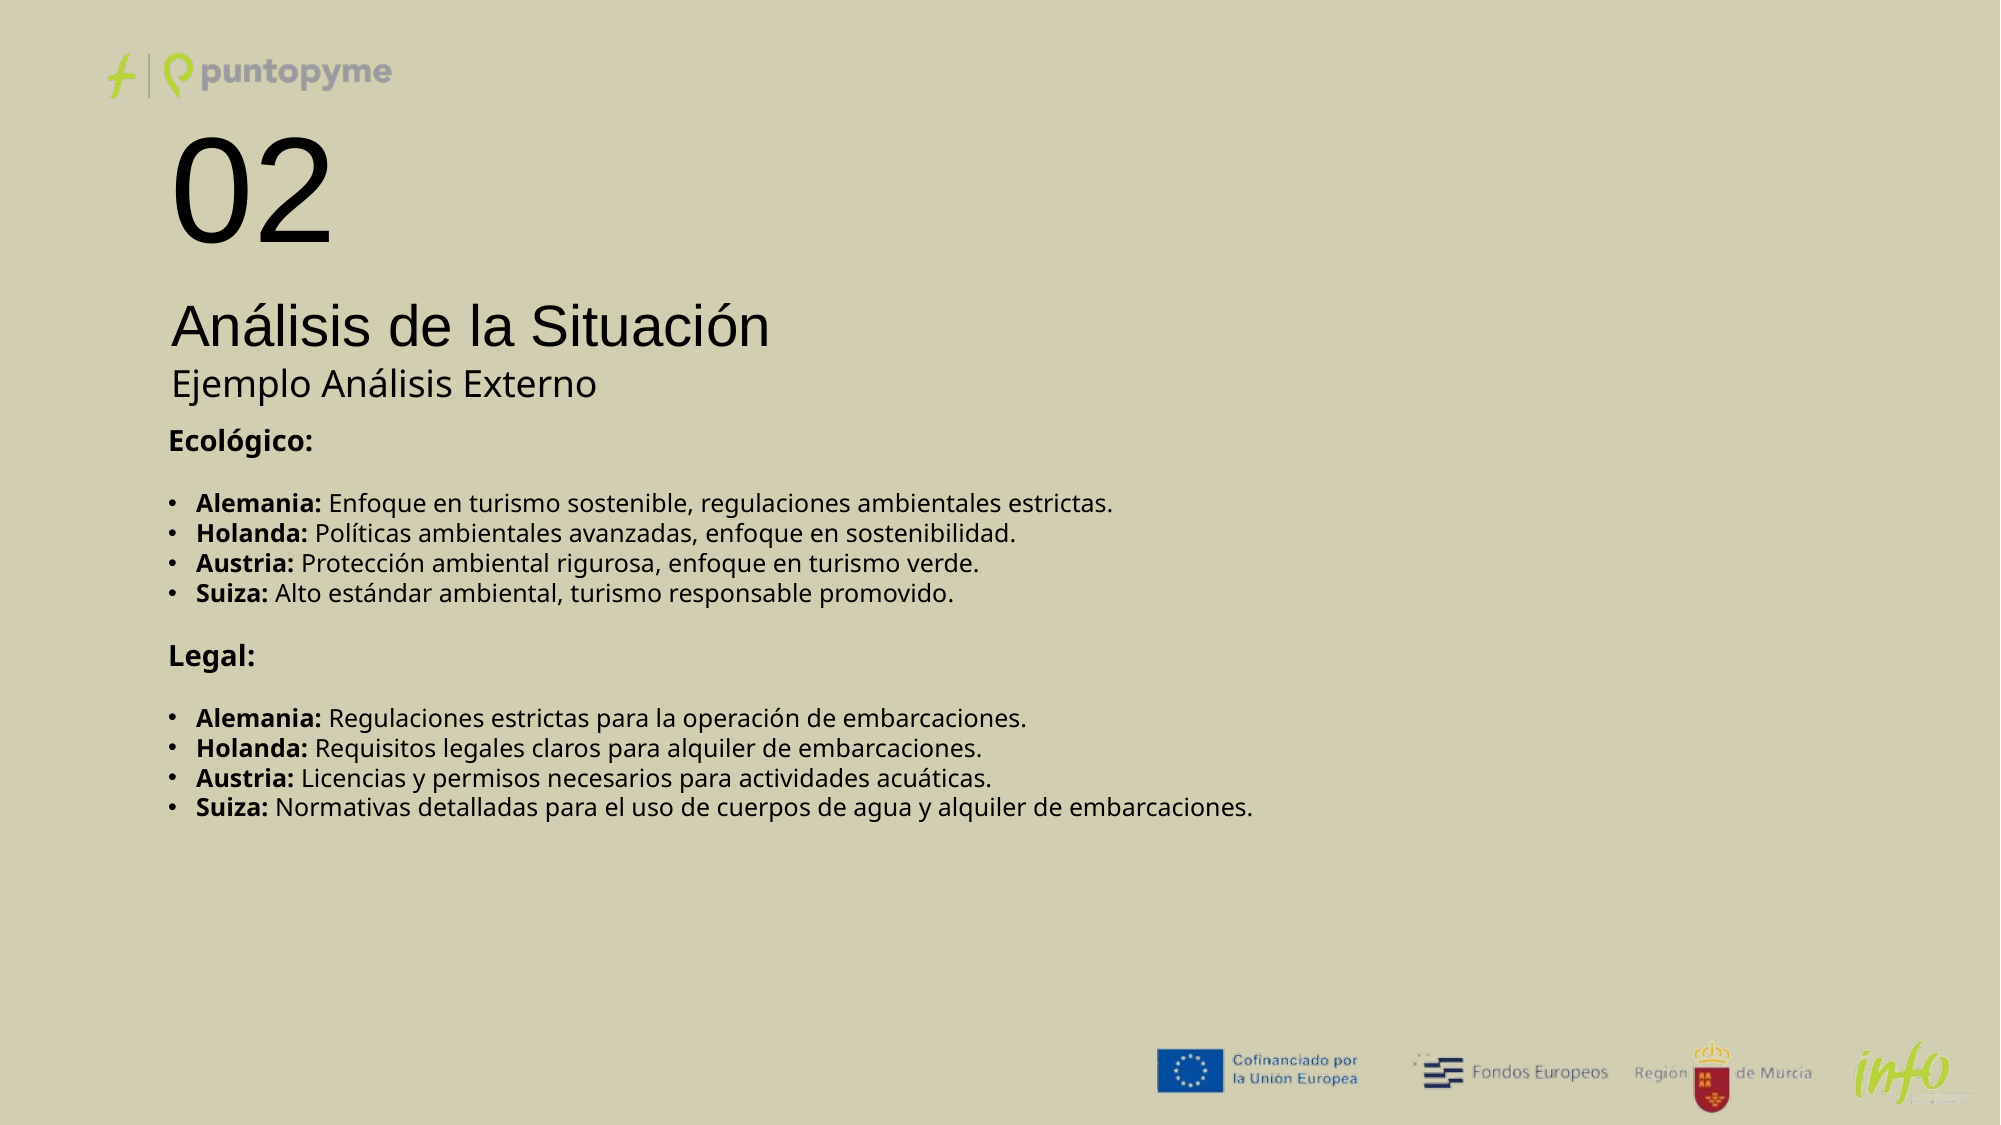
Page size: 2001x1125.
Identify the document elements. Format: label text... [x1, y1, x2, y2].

text_box Análisis de la Situación Ejemplo Análisis Externo [169, 285, 854, 405]
picture [99, 37, 397, 112]
picture [1135, 1021, 2000, 1125]
text_box 02 [168, 89, 414, 272]
text_box Ecológico: Alemania: Enfoque en turismo sostenible, regulaciones ambientales estrictas. Holanda: Políticas ambientales avanzadas, enfoque en sostenibilidad. Austria: Protección ambiental rigurosa, enfoque en turismo verde. Suiza: Alto estándar ambiental, turismo responsable promovido. Legal: Alemania: Regulaciones estrictas para la operación de embarcaciones. Holanda: Requisitos legales claros para alquiler de embarcaciones. Austria: Licencias y permisos necesarios para actividades acuáticas. Suiza: Normativas detalladas para el uso de cuerpos de agua y alquiler de embarcaciones. [168, 407, 1730, 822]
